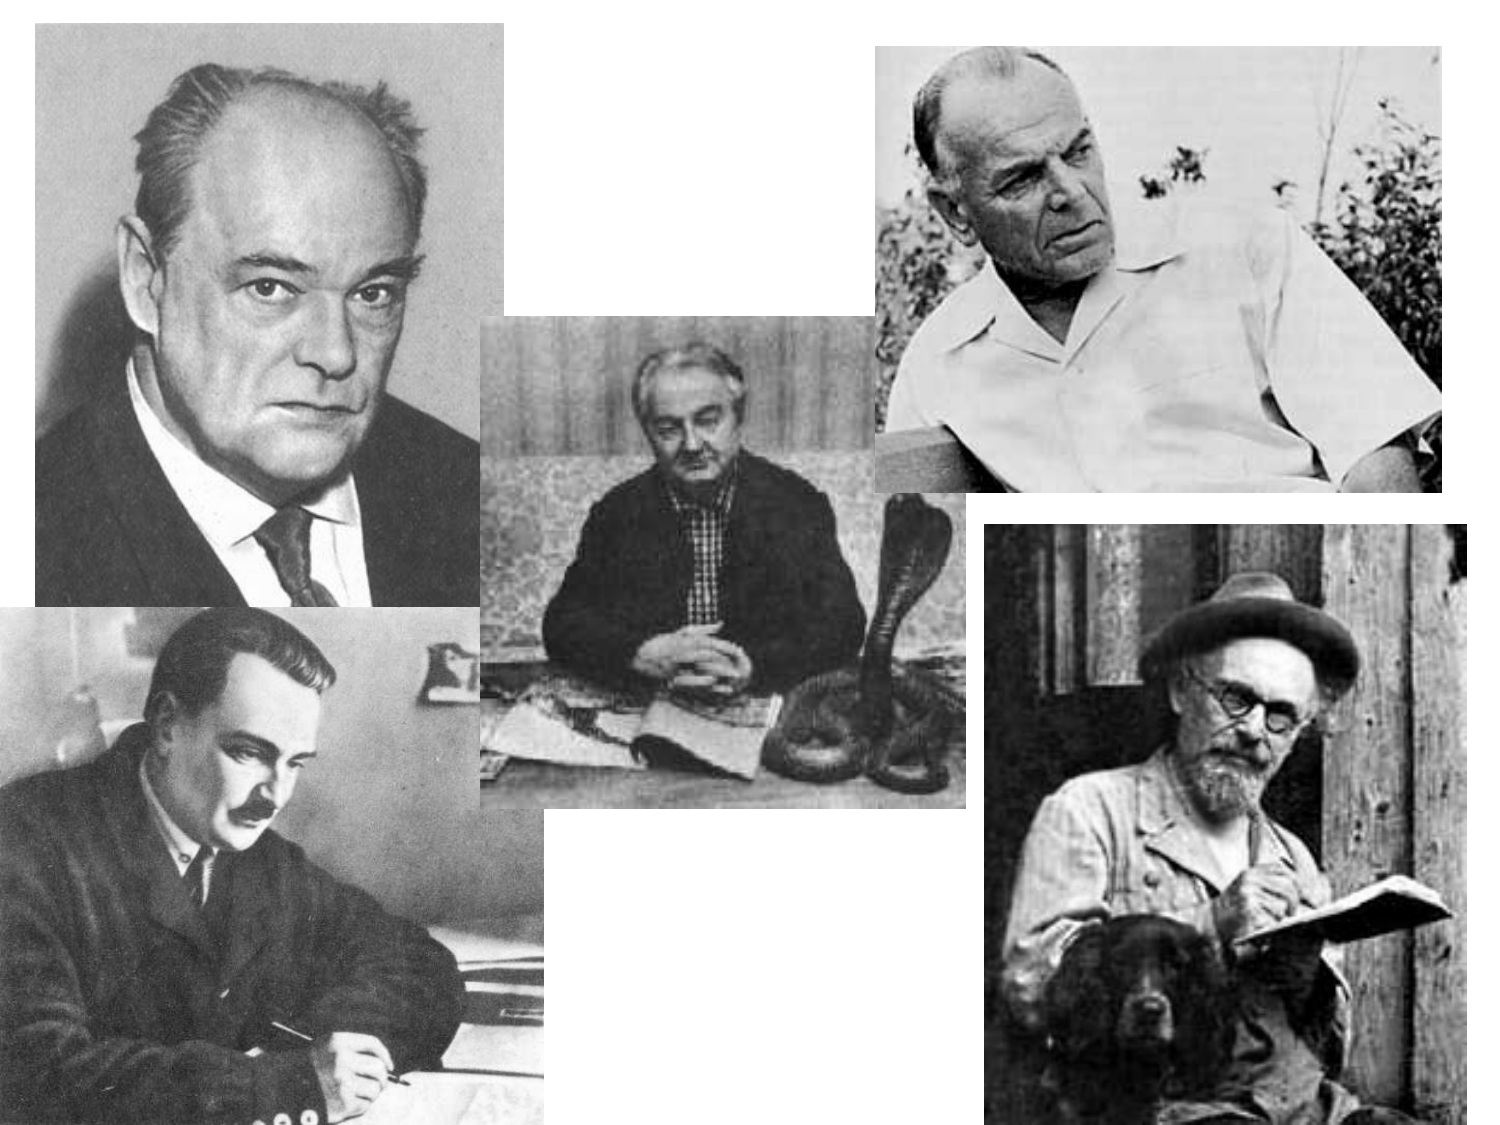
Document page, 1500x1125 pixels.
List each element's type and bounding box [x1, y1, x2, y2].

picture [984, 524, 1467, 1125]
picture [0, 316, 967, 1125]
list [874, 46, 1442, 493]
list [34, 23, 505, 605]
